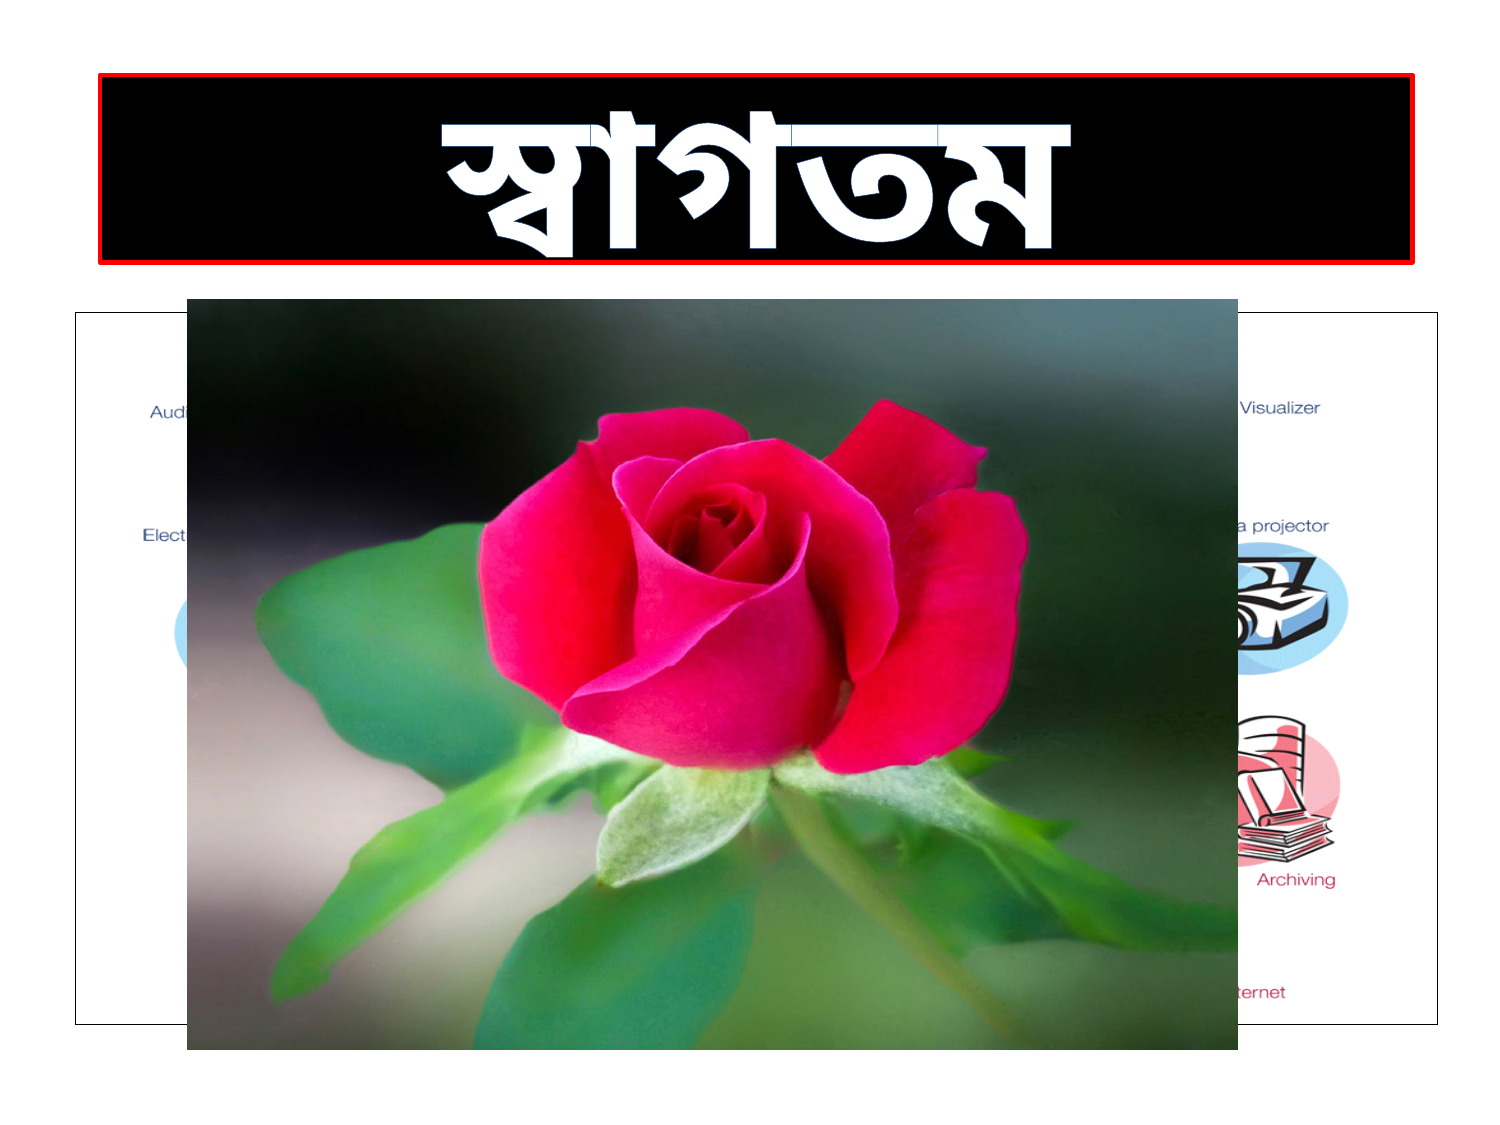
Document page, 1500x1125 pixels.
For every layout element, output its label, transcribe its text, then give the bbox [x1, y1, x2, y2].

subtitle [75, 312, 132, 1025]
subtitle [1365, 312, 1438, 1025]
picture [137, 299, 1363, 1051]
title স্বাগতম [98, 73, 1415, 265]
